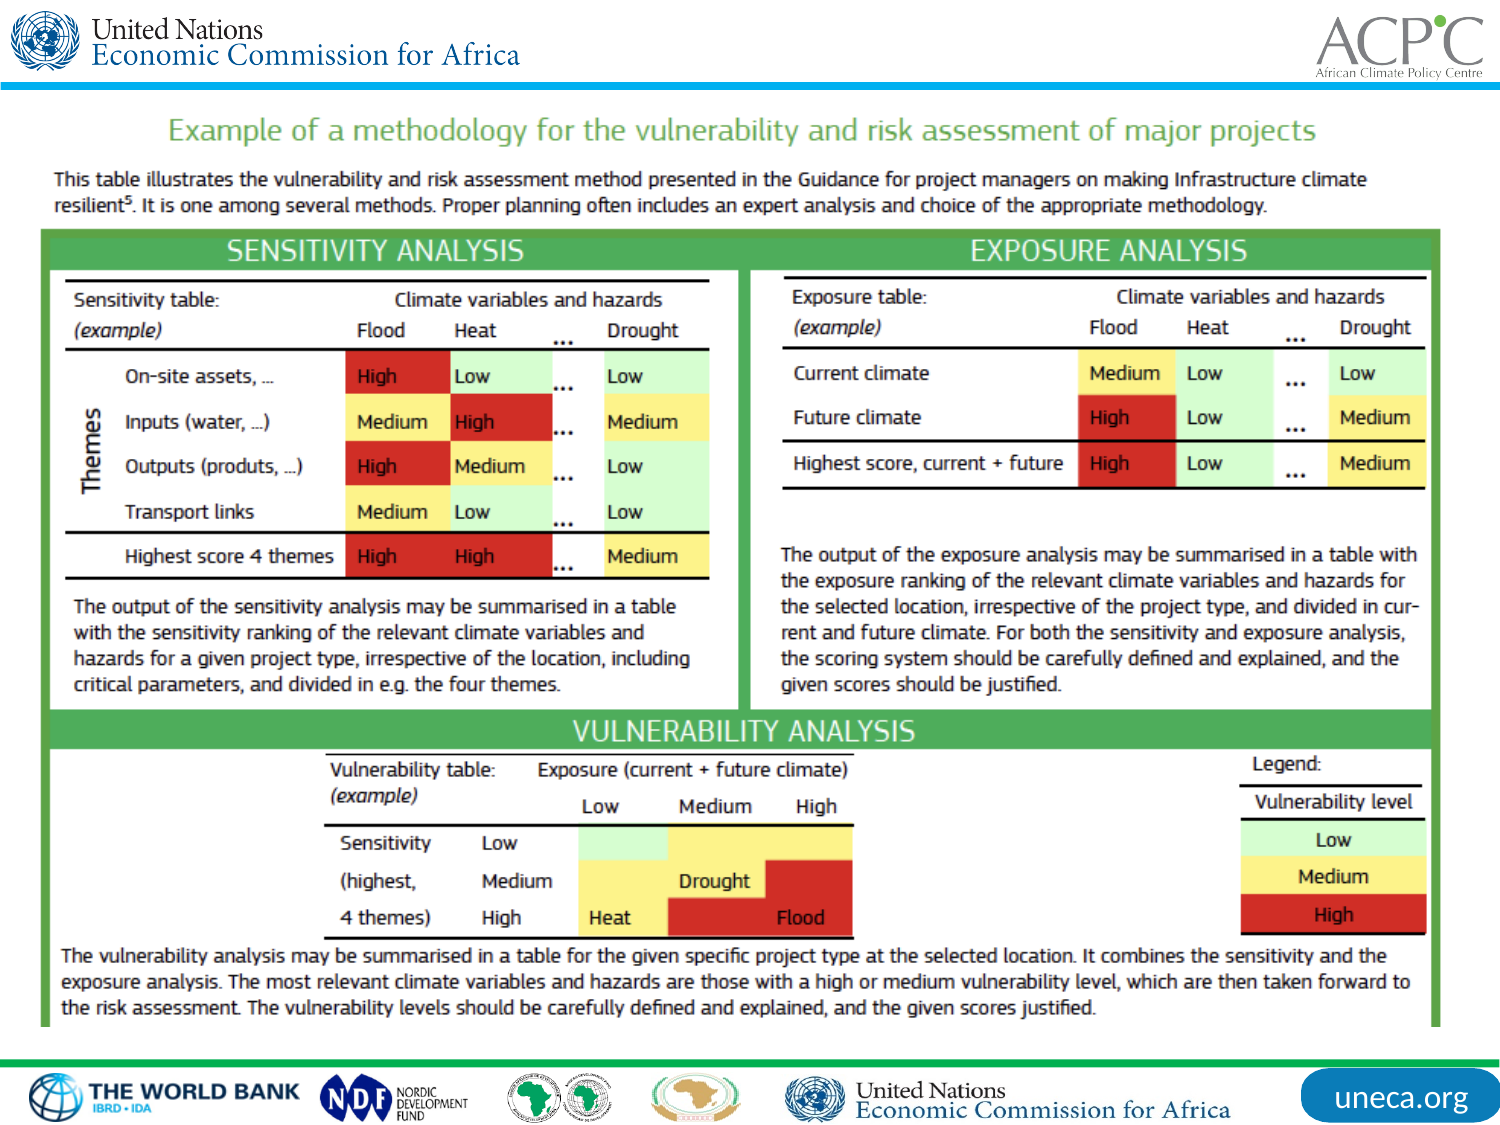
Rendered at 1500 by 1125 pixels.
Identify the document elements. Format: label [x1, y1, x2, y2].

picture [0, 98, 1500, 1027]
picture [29, 1073, 300, 1122]
picture [1312, 11, 1489, 81]
picture [11, 11, 520, 71]
picture [505, 1071, 614, 1124]
picture [780, 1074, 1235, 1124]
picture [319, 1073, 468, 1122]
picture [651, 1072, 741, 1122]
